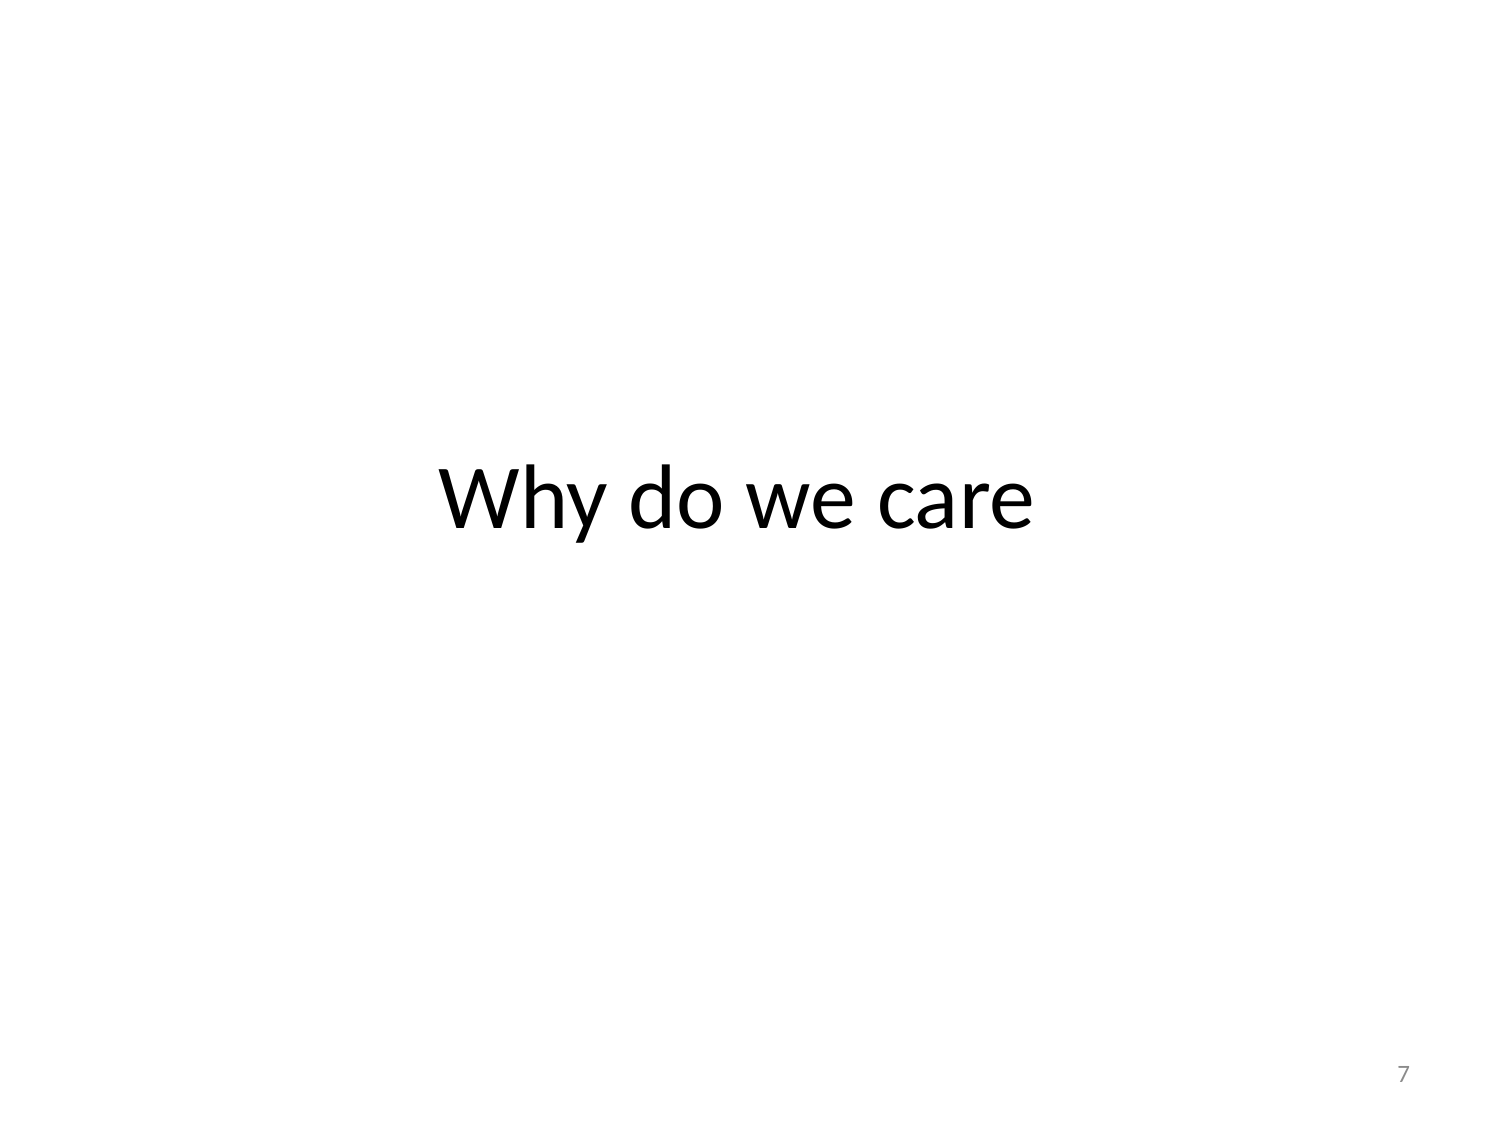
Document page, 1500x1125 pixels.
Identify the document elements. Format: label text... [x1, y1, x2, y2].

title Why do we care [62, 397, 1413, 586]
slide_number 7 [1074, 1042, 1425, 1103]
